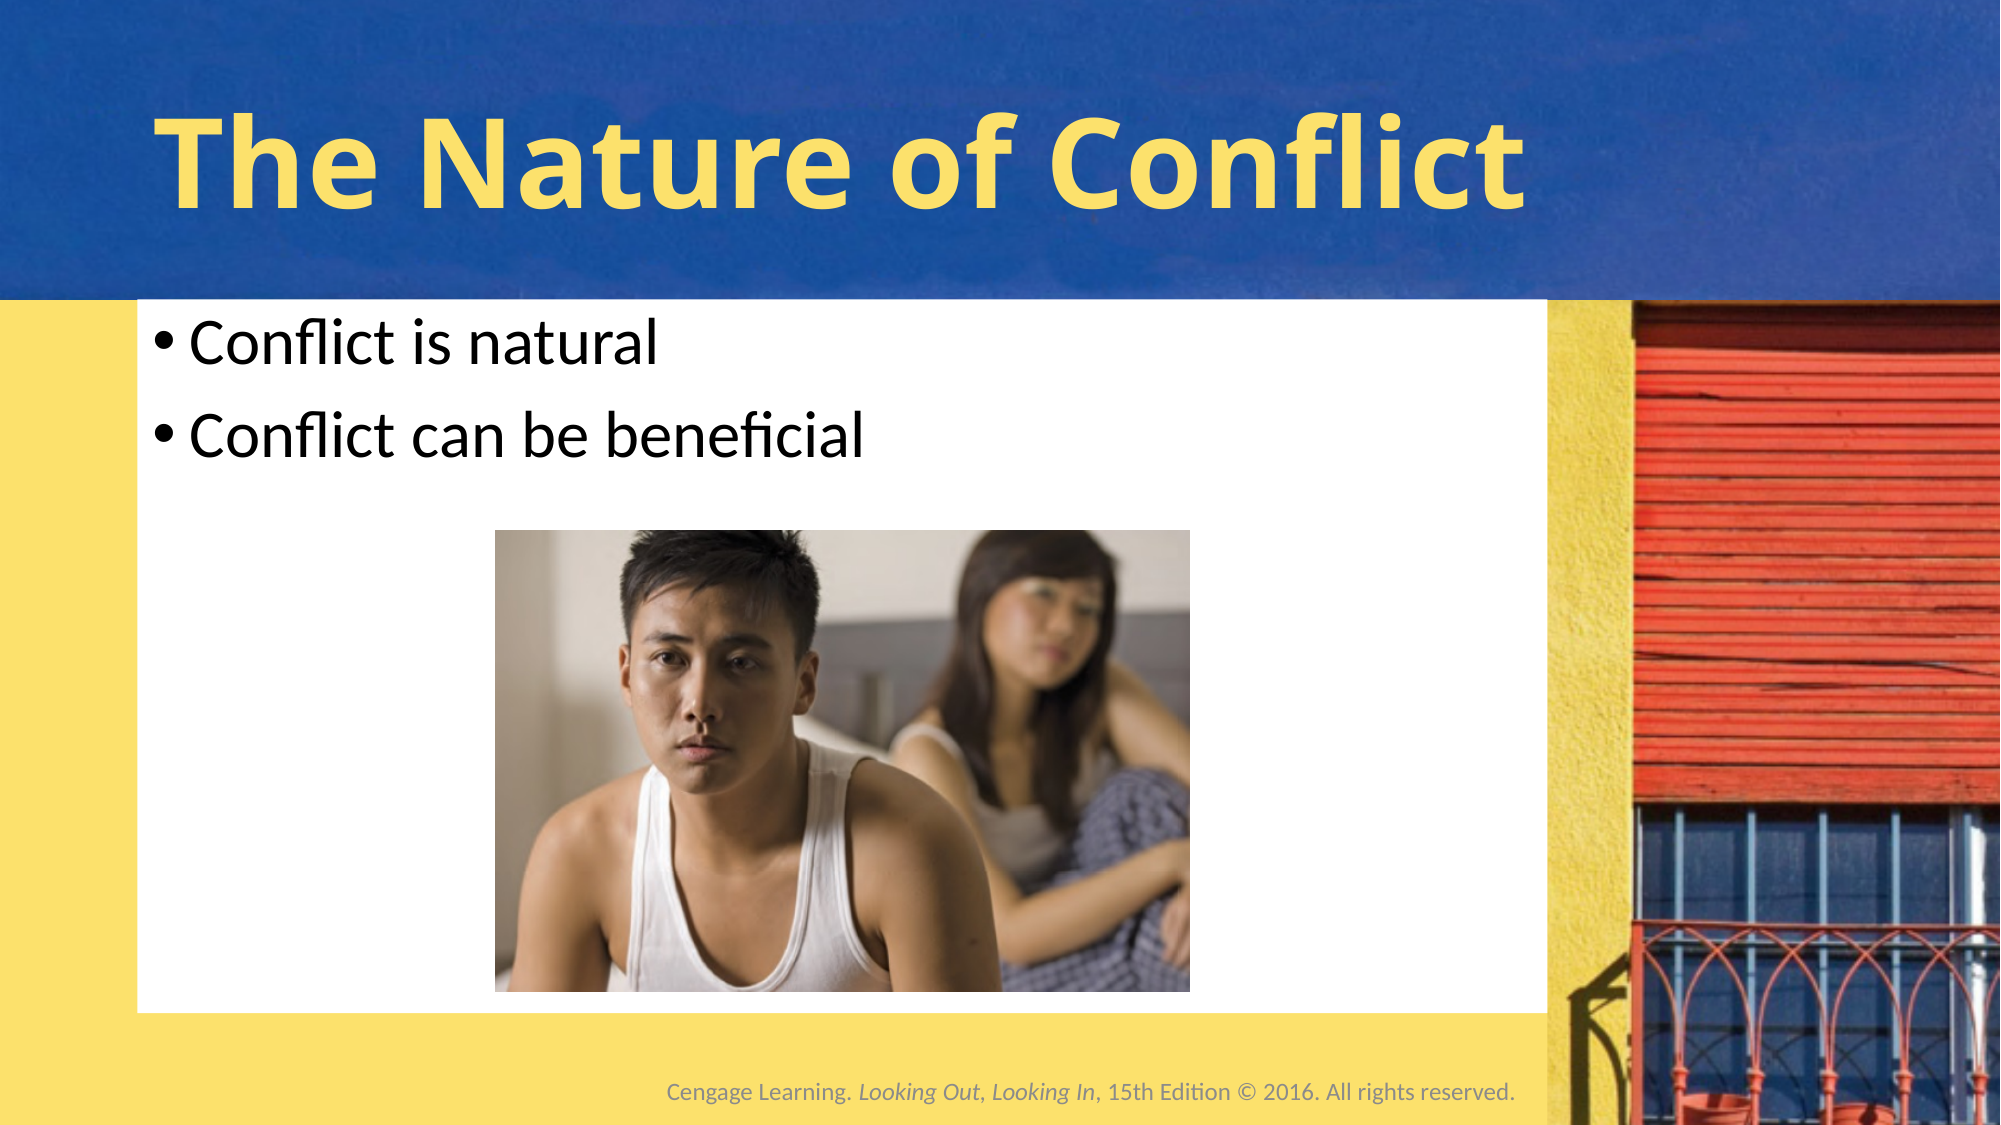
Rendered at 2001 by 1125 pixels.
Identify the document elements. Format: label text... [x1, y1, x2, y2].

list Conflict is natural Conflict can be beneficial [137, 299, 1548, 1014]
title The Nature of Conflict [137, 59, 1863, 278]
picture [495, 530, 1190, 992]
picture [0, 0, 2000, 1125]
footer Cengage Learning. Looking Out, Looking In, 15th Edition © 2016. All rights reserved. [636, 1056, 1548, 1125]
